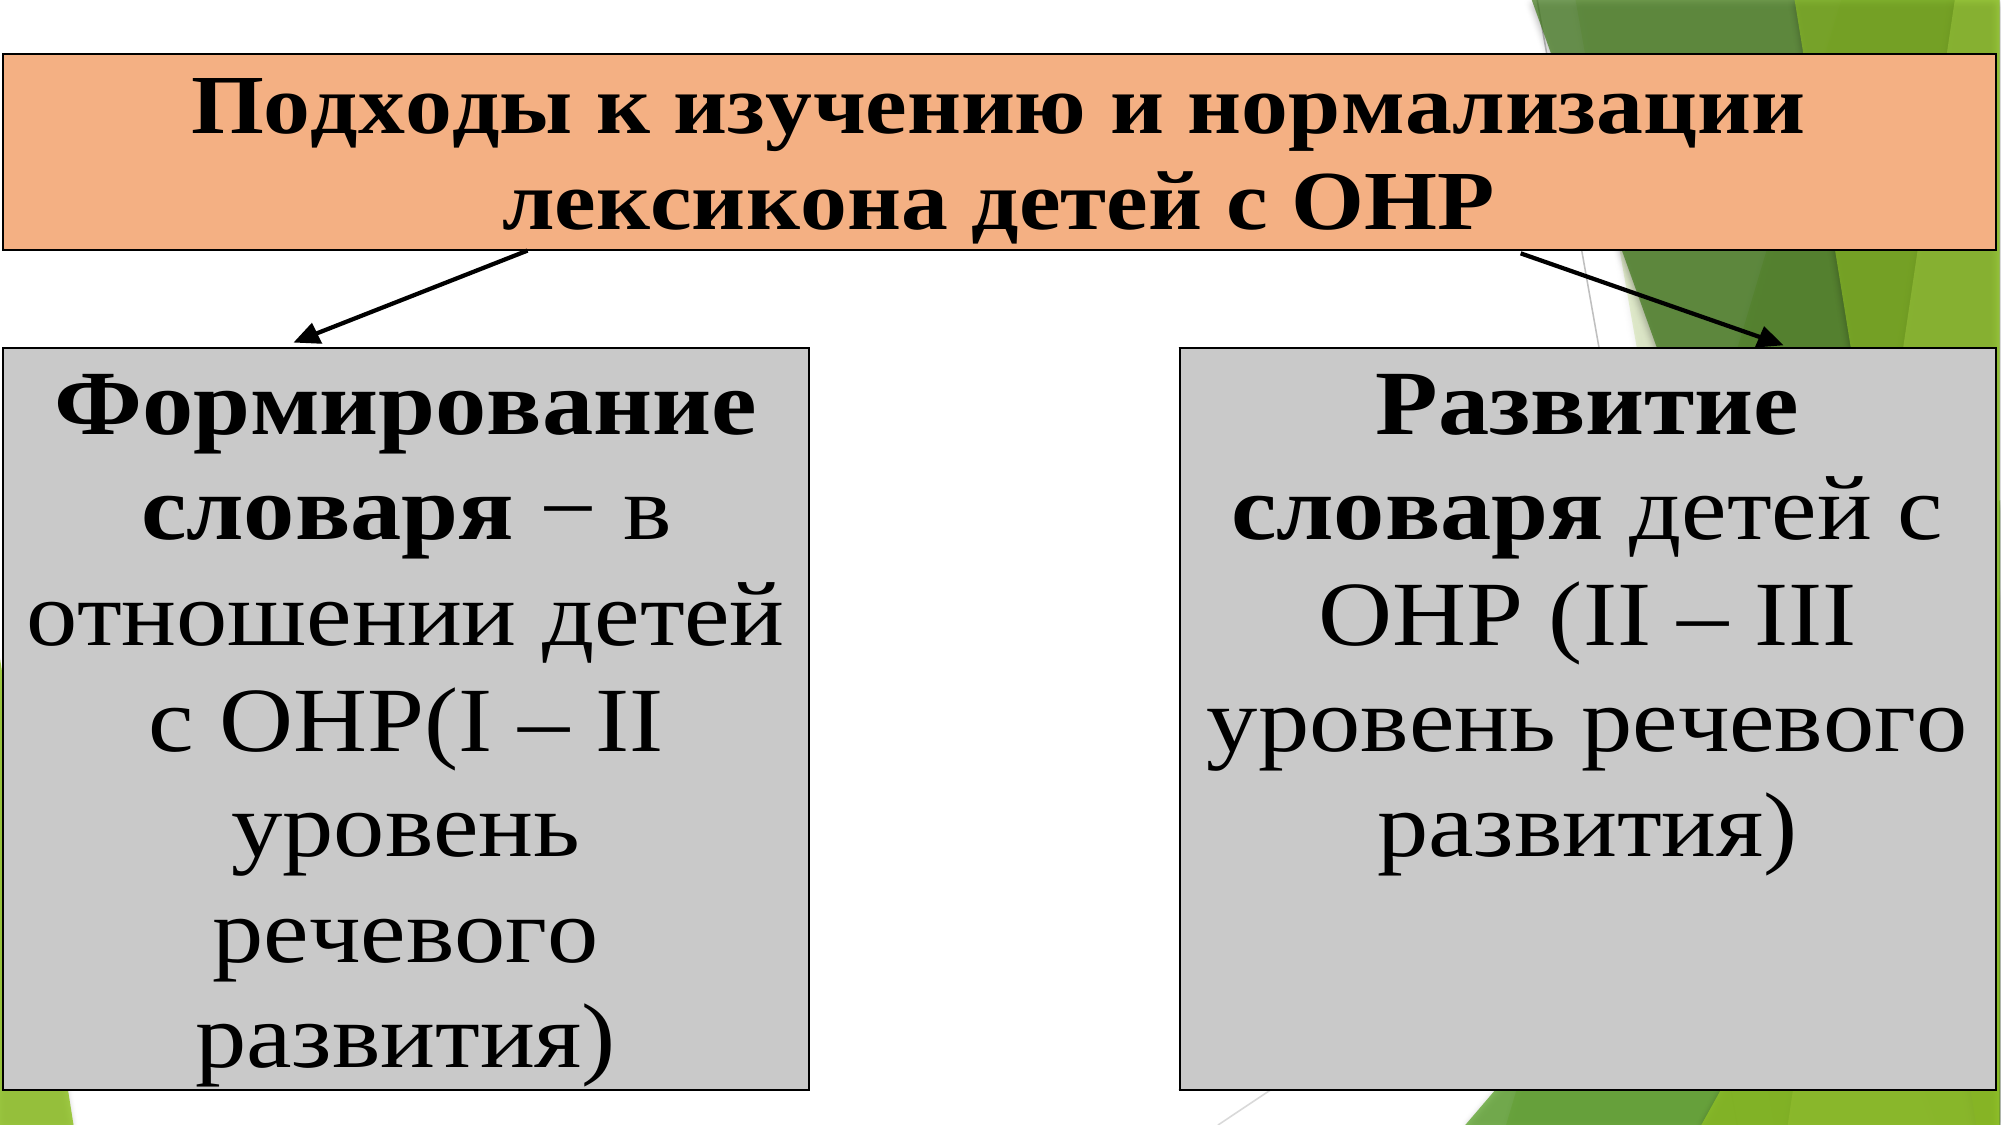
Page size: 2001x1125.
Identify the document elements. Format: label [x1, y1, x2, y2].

text_box [0, 52, 2000, 1125]
